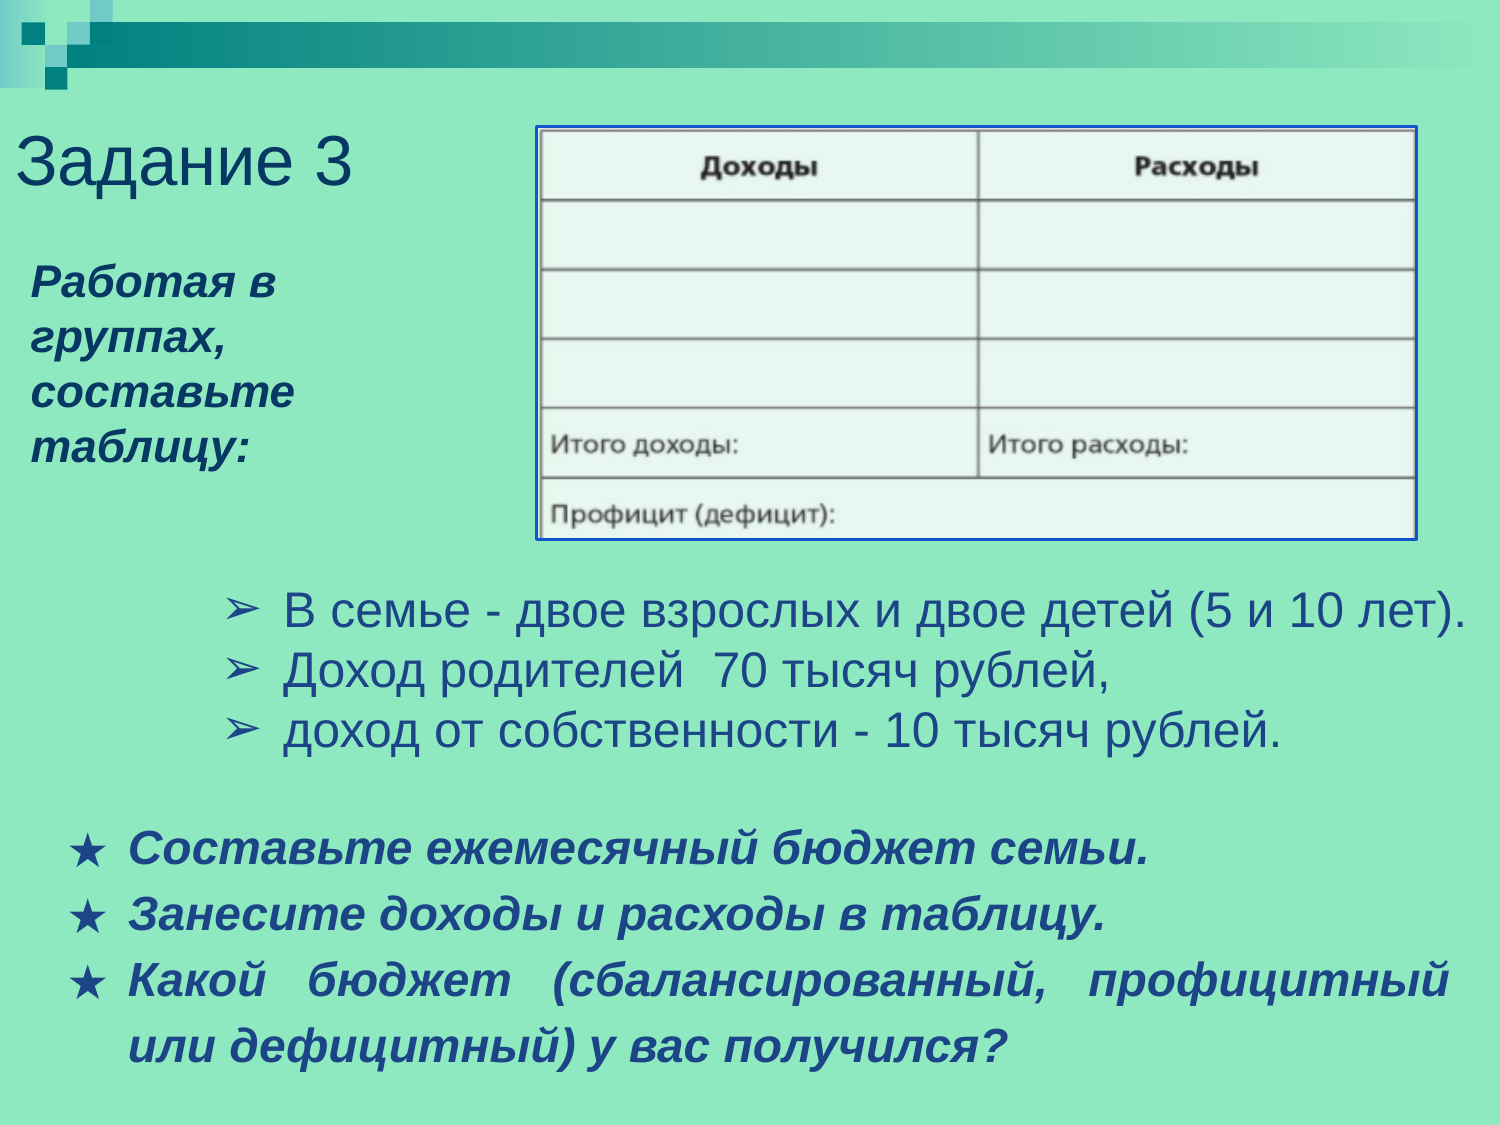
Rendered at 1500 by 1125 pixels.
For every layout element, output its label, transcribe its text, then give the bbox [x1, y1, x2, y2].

subtitle Работая в группах, составьте таблицу: [15, 244, 367, 602]
text_box В семье - двое взрослых и двое детей (5 и 10 лет). Доход родителей 70 тысяч рублей, доход от собственности - 10 тысяч рублей. [193, 562, 1500, 780]
picture [538, 127, 1416, 539]
subtitle Составьте ежемесячный бюджет семьи. Занесите доходы и расходы в таблицу. Какой бюджет (сбалансированный, профицитный или дефицитный) у вас получился? [37, 800, 1467, 1105]
title Задание 3 [0, 93, 403, 222]
